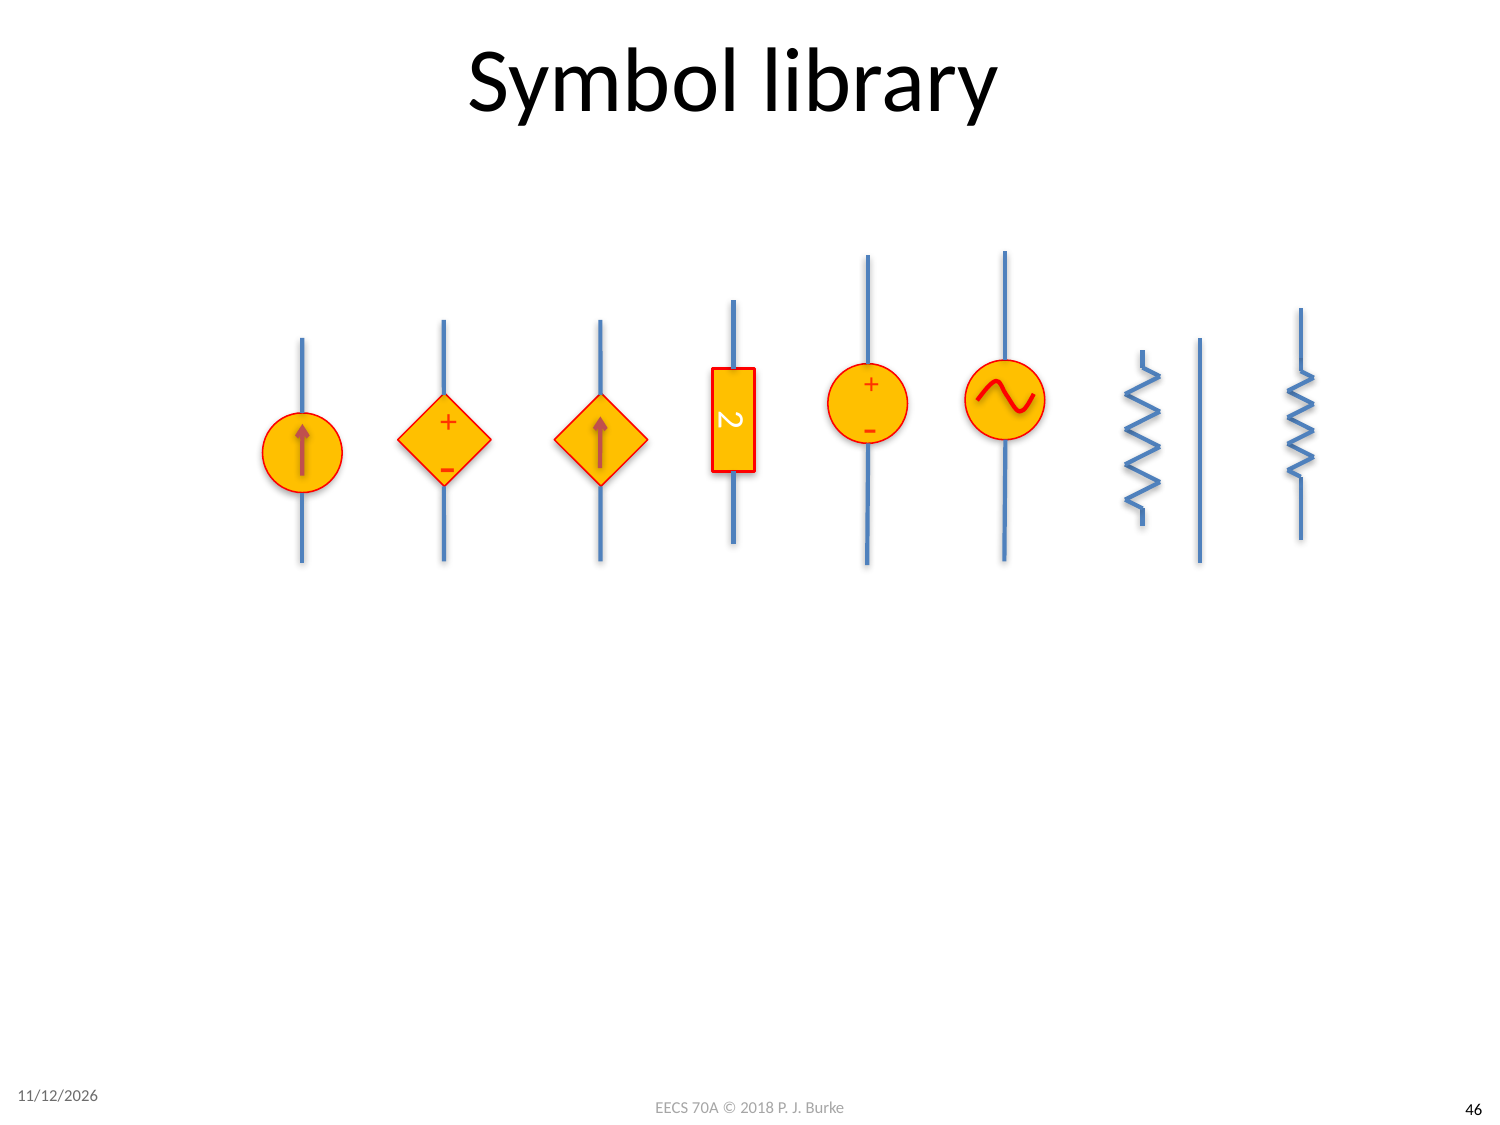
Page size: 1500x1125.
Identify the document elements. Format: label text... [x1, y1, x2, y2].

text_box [964, 251, 1045, 562]
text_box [712, 299, 755, 545]
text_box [567, 319, 635, 562]
title Symbol library [58, 0, 1409, 169]
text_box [1054, 420, 1231, 456]
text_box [1287, 307, 1315, 541]
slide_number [2, 1065, 353, 1125]
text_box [827, 254, 908, 566]
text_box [411, 319, 478, 562]
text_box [262, 337, 343, 564]
